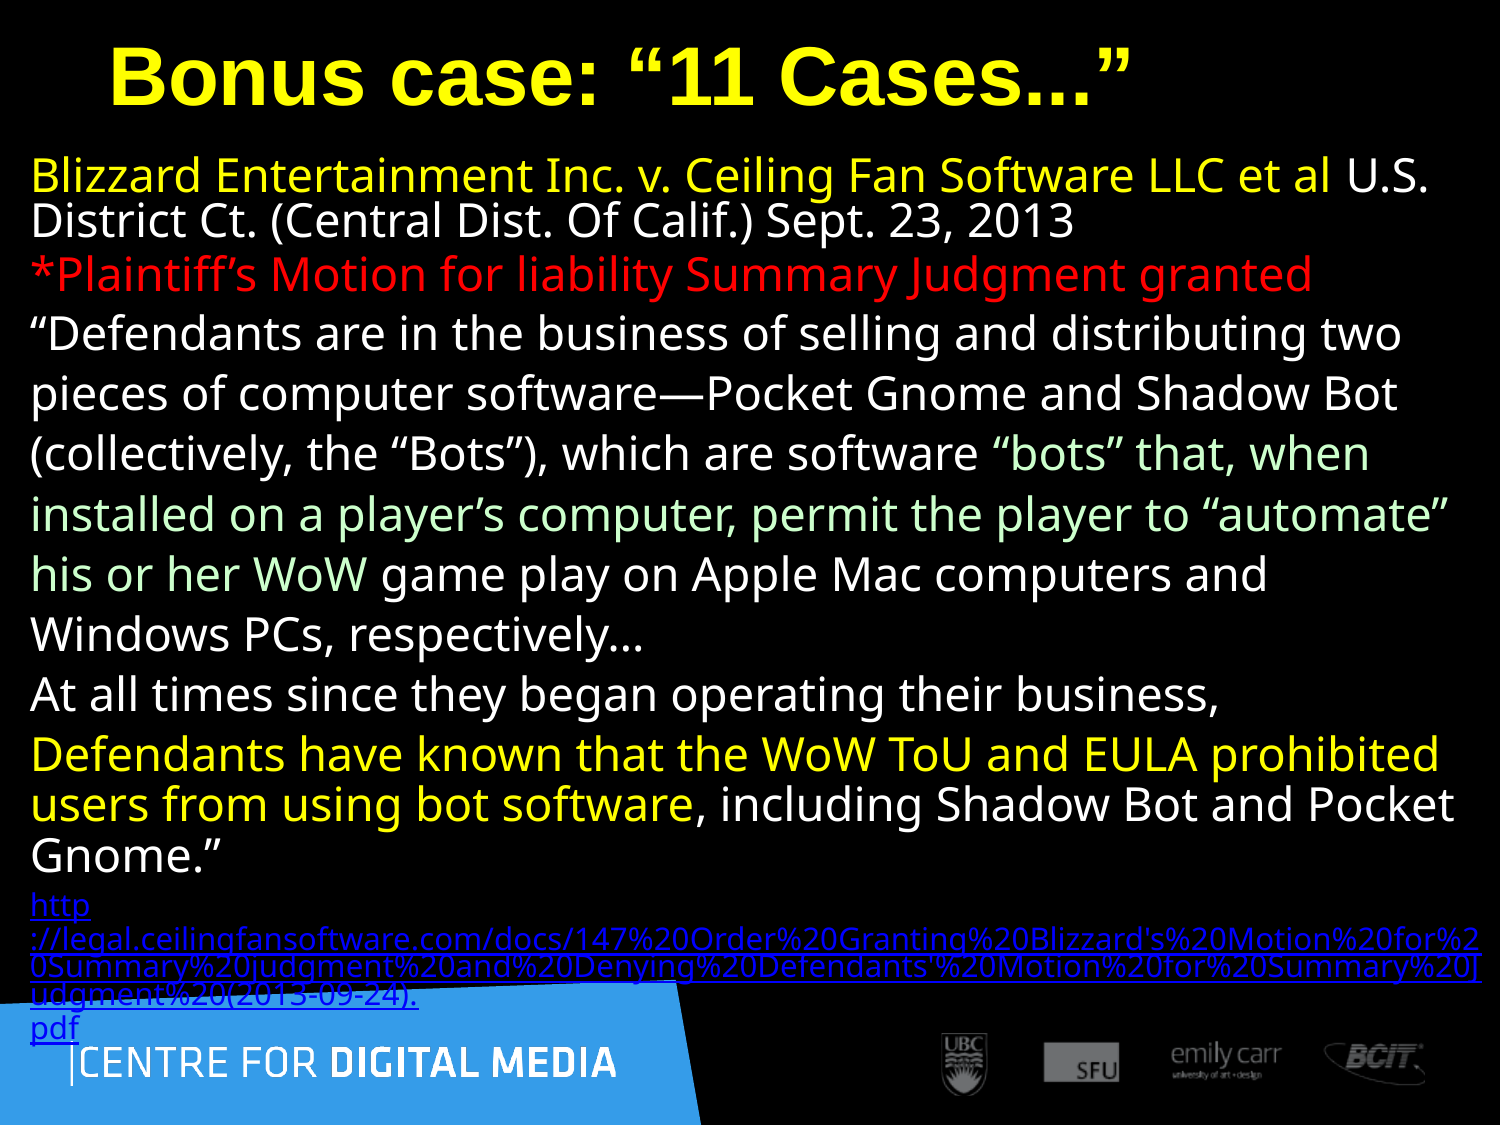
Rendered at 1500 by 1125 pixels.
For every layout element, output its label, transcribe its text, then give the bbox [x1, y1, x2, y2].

title Bonus case: “11 Cases...” [75, 0, 1425, 143]
list Blizzard Entertainment Inc. v. Ceiling Fan Software LLC et al U.S. District Ct. (Central Dist. Of Calif.) Sept. 23, 2013 *Plaintiff’s Motion for liability Summary Judgment granted “Defendants are in the business of selling and distributing two pieces of computer software—Pocket Gnome and Shadow Bot (collectively, the “Bots”), which are software “bots” that, when installed on a player’s computer, permit the player to “automate” his or her WoW game play on Apple Mac computers and Windows PCs, respectively… At all times since they began operating their business, Defendants have known that the WoW ToU and EULA prohibited users from using bot software, including Shadow Bot and Pocket Gnome.” http://legal.ceilingfansoftware.com/docs/147%20Order%20Granting%20Blizzard's%20Motion%20for%20Summary%20judgment%20and%20Denying%20Defendants'%20Motion%20for%20Summary%20Judgment%20(2013-09-24).pdf [17, 143, 1500, 1040]
